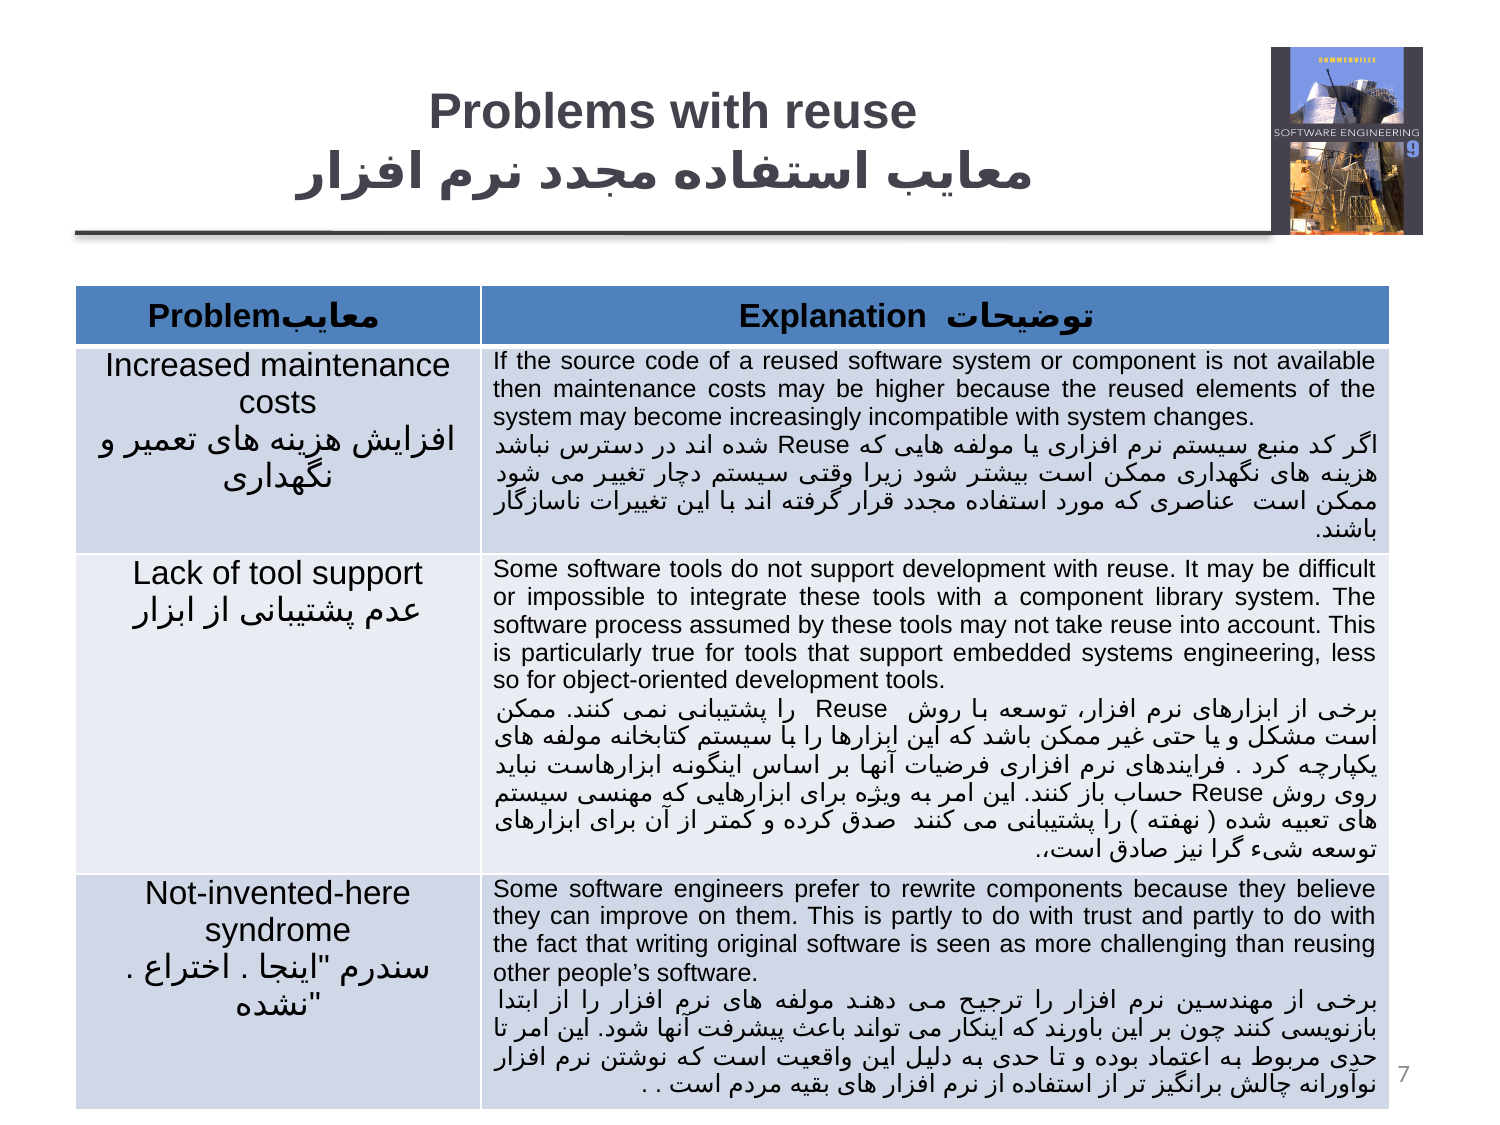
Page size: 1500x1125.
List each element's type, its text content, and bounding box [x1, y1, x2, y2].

table_cell Some software tools do not support development with reuse. It may be difficult or impossible to integrate these tools with a component library system. The software process assumed by these tools may not take reuse into account. This is particularly true for tools that support embedded systems engineering, less so for object-oriented development tools. برخی از ابزارهای نرم افزار، توسعه با روش Reuse را پشتیبانی نمی کنند. ممکن است مشکل و یا حتی غیر ممکن باشد که این ابزارها را با سیستم کتابخانه مولفه های یکپارچه کرد . فرایندهای نرم افزاری فرضیات آنها بر اساس اینگونه ابزارهاست نباید روی روش Reuse حساب باز کنند. این امر به ویژه برای ابزارهایی که مهنسی سیستم های تعبیه شده ( نهفته ) را پشتیبانی می کنند صدق کرده و کمتر از آن برای ابزارهای توسعه شیء گرا نیز صادق است،. [482, 555, 1389, 873]
title Problems with reuse معایب استفاده مجدد نرم افزار [74, 44, 1272, 233]
table_cell Not-invented-here syndrome سندرم "اینجا . اختراع . نشده" [76, 875, 480, 1109]
table_cell Some software engineers prefer to rewrite components because they believe they can improve on them. This is partly to do with trust and partly to do with the fact that writing original software is seen as more challenging than reusing other people’s software. برخی از مهندسین نرم افزار را ترجیح می دهند مولفه های نرم افزار را از ابتدا بازنویسی کنند چون بر این باورند که اینکار می تواند باعث پیشرفت آنها شود. این امر تا حدی مربوط به اعتماد بوده و تا حدی به دلیل این واقعیت است که نوشتن نرم افزار نوآورانه چالش برانگیز تر از استفاده از نرم افزار های بقیه مردم است . . [482, 875, 1389, 1109]
table_header Explanation توضیحات [482, 286, 1389, 344]
picture [1272, 47, 1423, 235]
table_cell Increased maintenance costs افزایش هزینه های تعمیر و نگهداری [76, 349, 480, 553]
table_header Problemمعایب [76, 286, 480, 344]
table_cell Lack of tool support عدم پشتیبانی از ابزار [76, 555, 480, 873]
table_cell If the source code of a reused software system or component is not available then maintenance costs may be higher because the reused elements of the system may become increasingly incompatible with system changes. اگر کد منبع سیستم نرم افزاری یا مولفه هایی که Reuse شده اند در دسترس نباشد هزینه های نگهداری ممکن است بیشتر شود زیرا وقتی سیستم دچار تغییر می شود ممکن است عناصری که مورد استفاده مجدد قرار گرفته اند با این تغییرات ناسازگار باشند. [482, 349, 1389, 553]
slide_number 7 [1235, 1042, 1425, 1103]
footer Chapter 16 Software reuse [512, 1042, 988, 1103]
